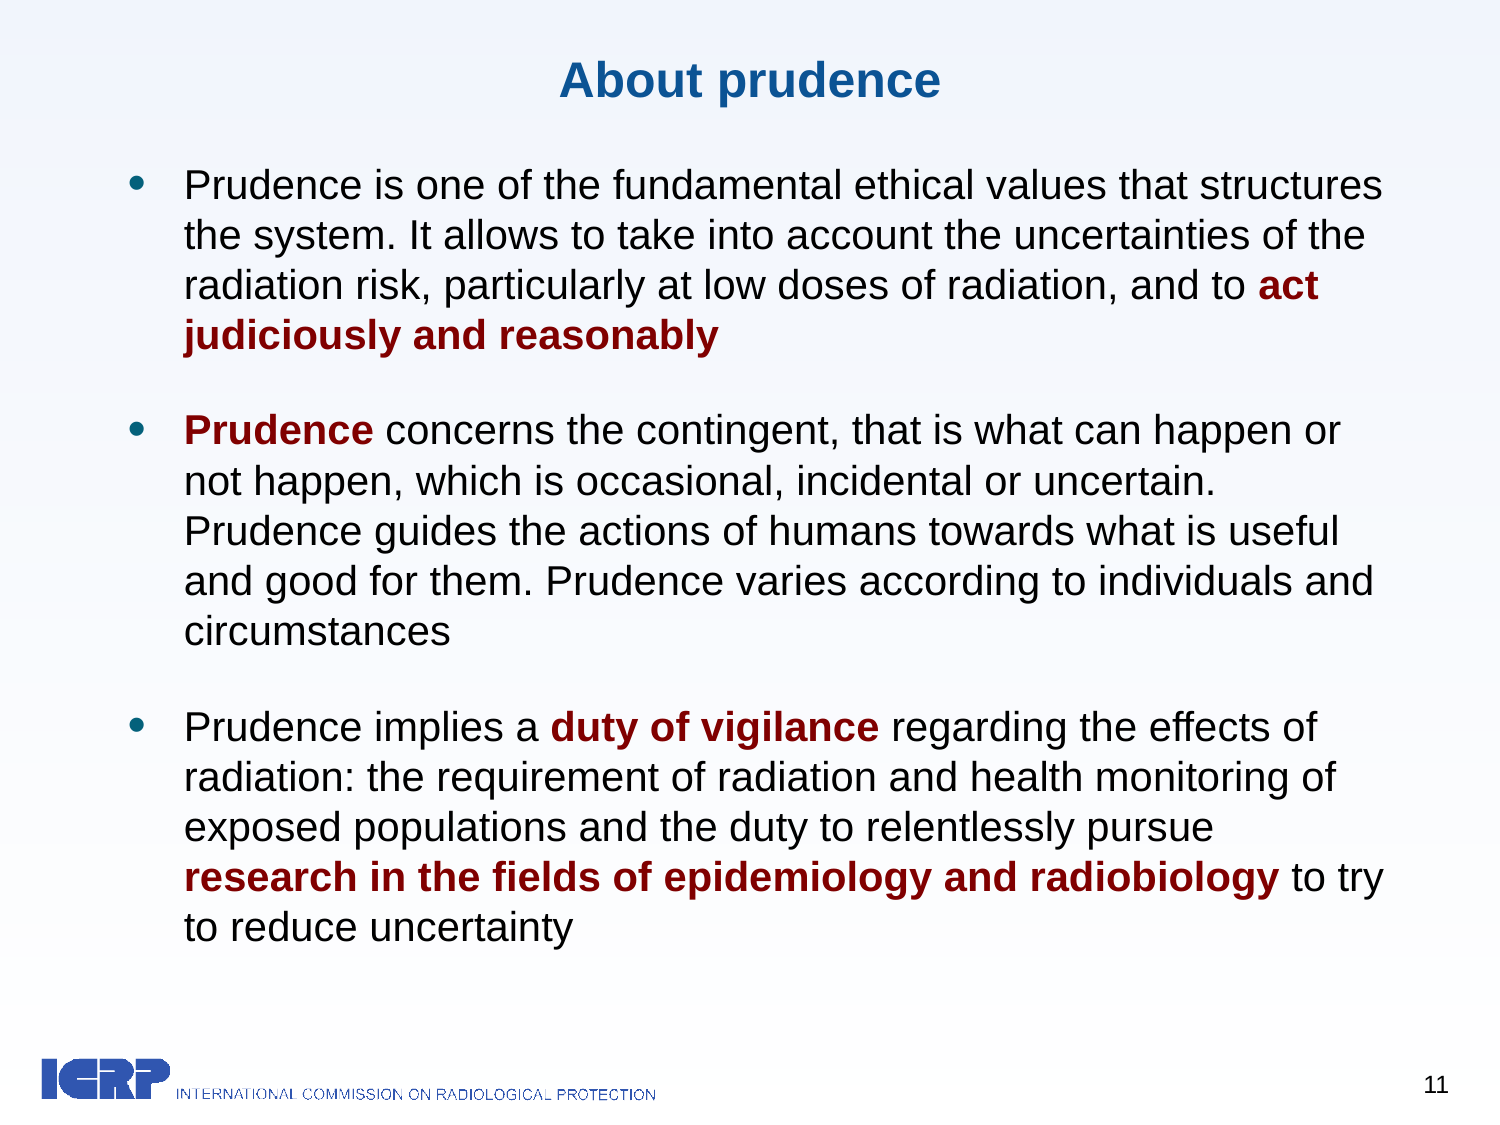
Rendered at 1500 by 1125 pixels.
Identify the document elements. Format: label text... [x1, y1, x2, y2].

list Prudence is one of the fundamental ethical values that structures the system. It allows to take into account the uncertainties of the radiation risk, particularly at low doses of radiation, and to act judiciously and reasonably Prudence concerns the contingent, that is what can happen or not happen, which is occasional, incidental or uncertain. Prudence guides the actions of humans towards what is useful and good for them. Prudence varies according to individuals and circumstances Prudence implies a duty of vigilance regarding the effects of radiation: the requirement of radiation and health monitoring of exposed populations and the duty to relentlessly pursue research in the fields of epidemiology and radiobiology to try to reduce uncertainty [112, 149, 1400, 988]
text_box 11 [1151, 1031, 1464, 1107]
picture [37, 1052, 663, 1105]
title About prudence [75, 0, 1425, 150]
